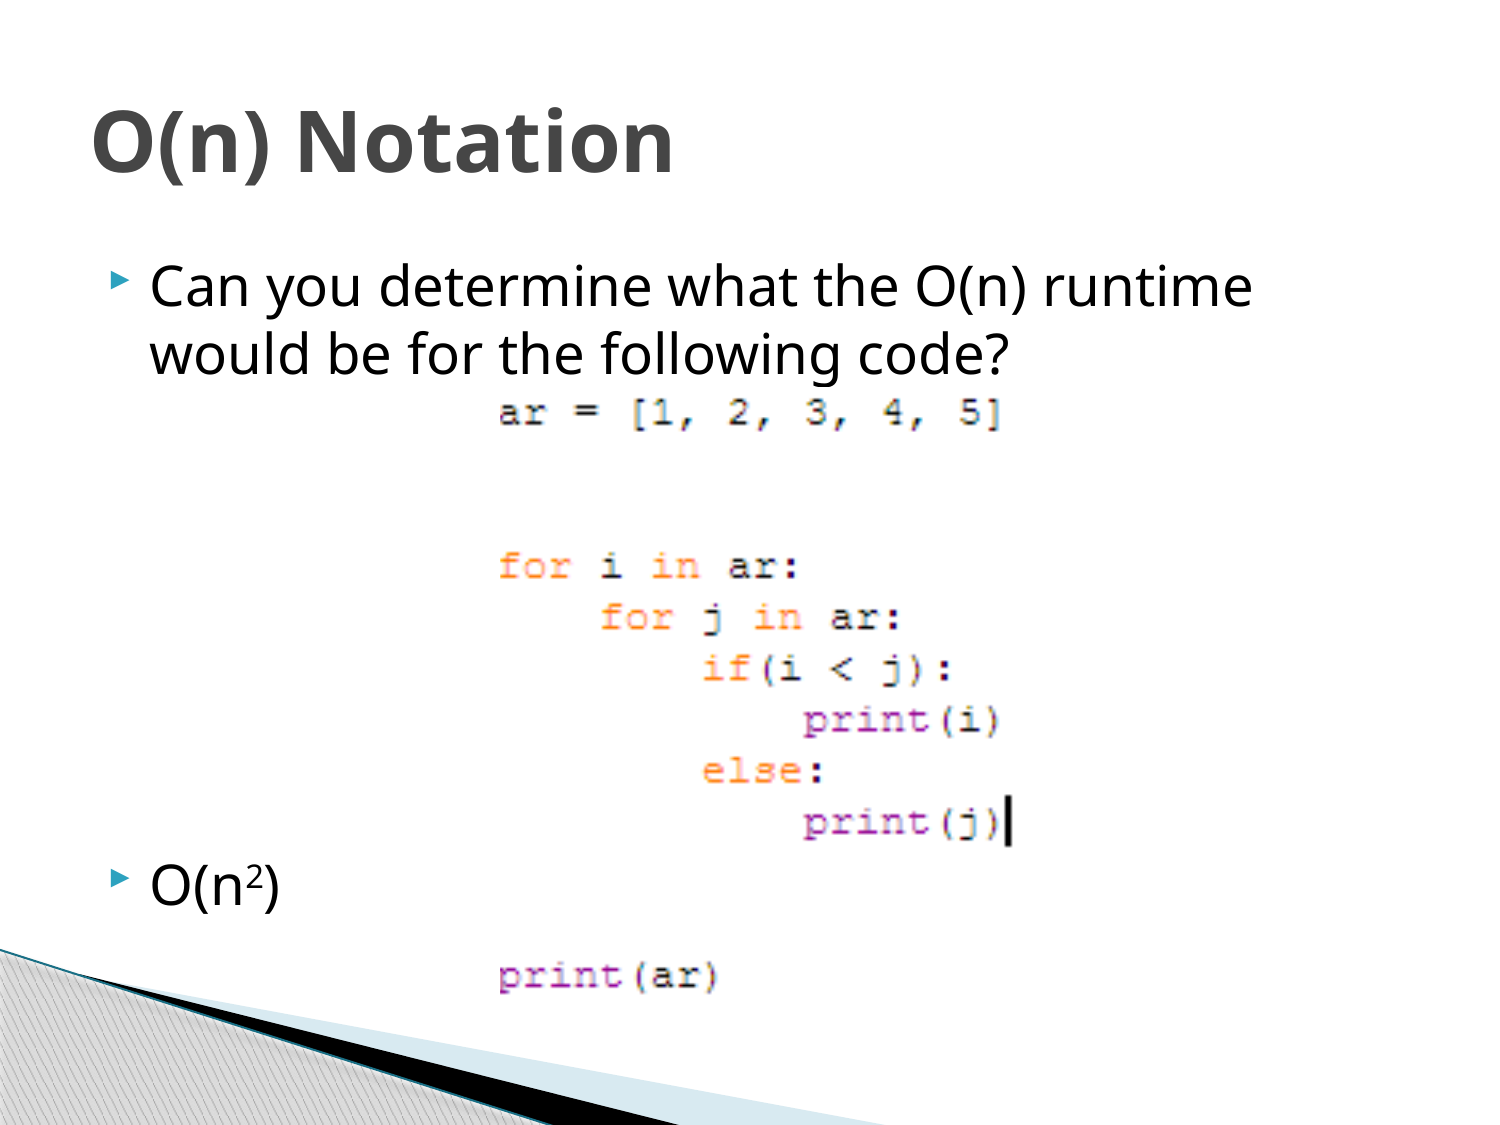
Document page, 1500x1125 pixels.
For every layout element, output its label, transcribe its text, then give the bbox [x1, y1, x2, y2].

picture [499, 387, 1063, 1040]
list Can you determine what the O(n) runtime would be for the following code? O(n2) [75, 243, 1425, 986]
title O(n) Notation [75, 45, 1425, 233]
